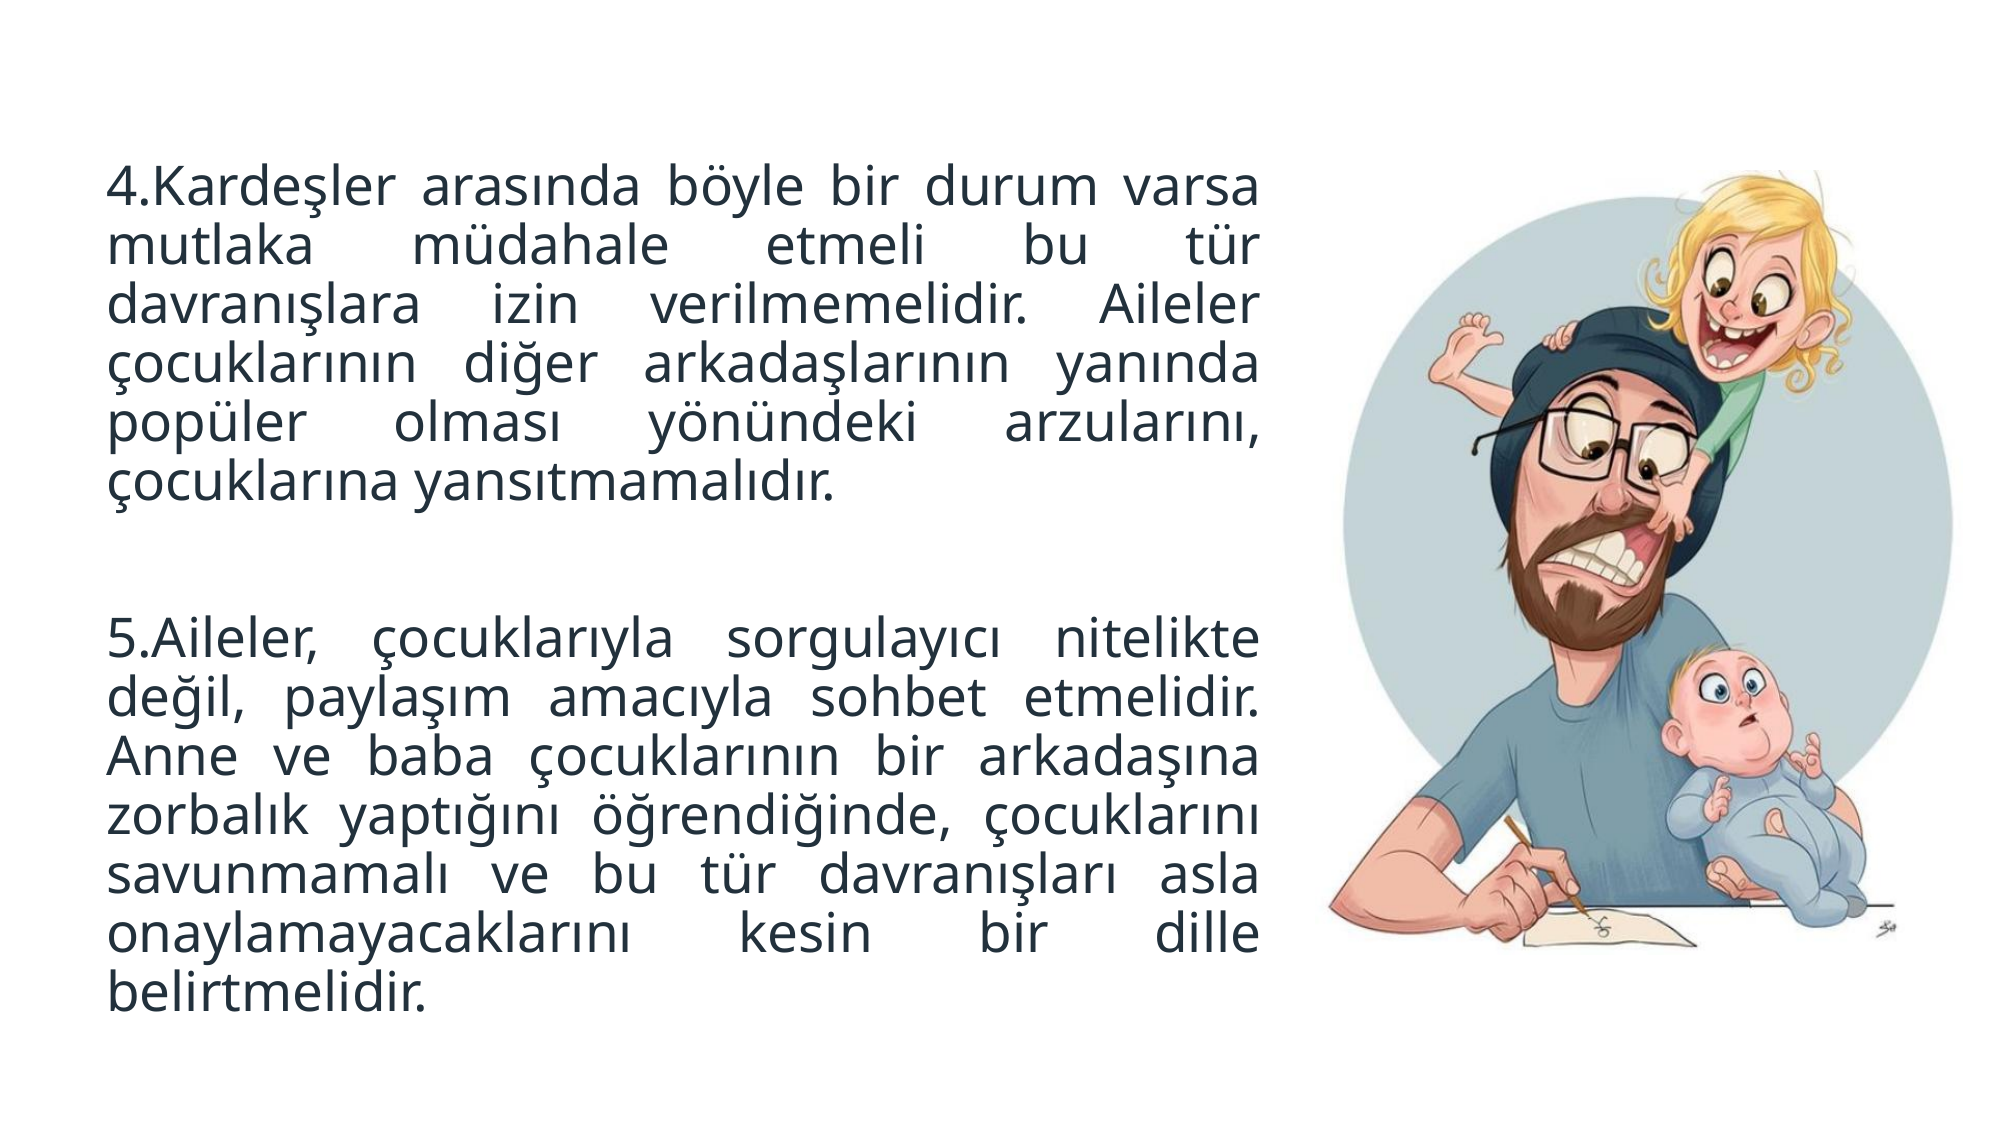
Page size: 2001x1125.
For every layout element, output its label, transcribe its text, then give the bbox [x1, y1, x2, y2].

picture [1315, 170, 1966, 955]
list 4.Kardeşler arasında böyle bir durum varsa mutlaka müdahale etmeli bu tür davranışlara izin verilmemelidir. Aileler çocuklarının diğer arkadaşlarının yanında popüler olması yönündeki arzularını, çocuklarına yansıtmamalıdır. 5.Aileler, çocuklarıyla sorgulayıcı nitelikte değil, paylaşım amacıyla sohbet etmelidir. Anne ve baba çocuklarının bir arkadaşına zorbalık yaptığını öğrendiğinde, çocuklarını savunmamalı ve bu tür davranışları asla onaylamayacaklarını kesin bir dille belirtmelidir. [91, 150, 1278, 1032]
